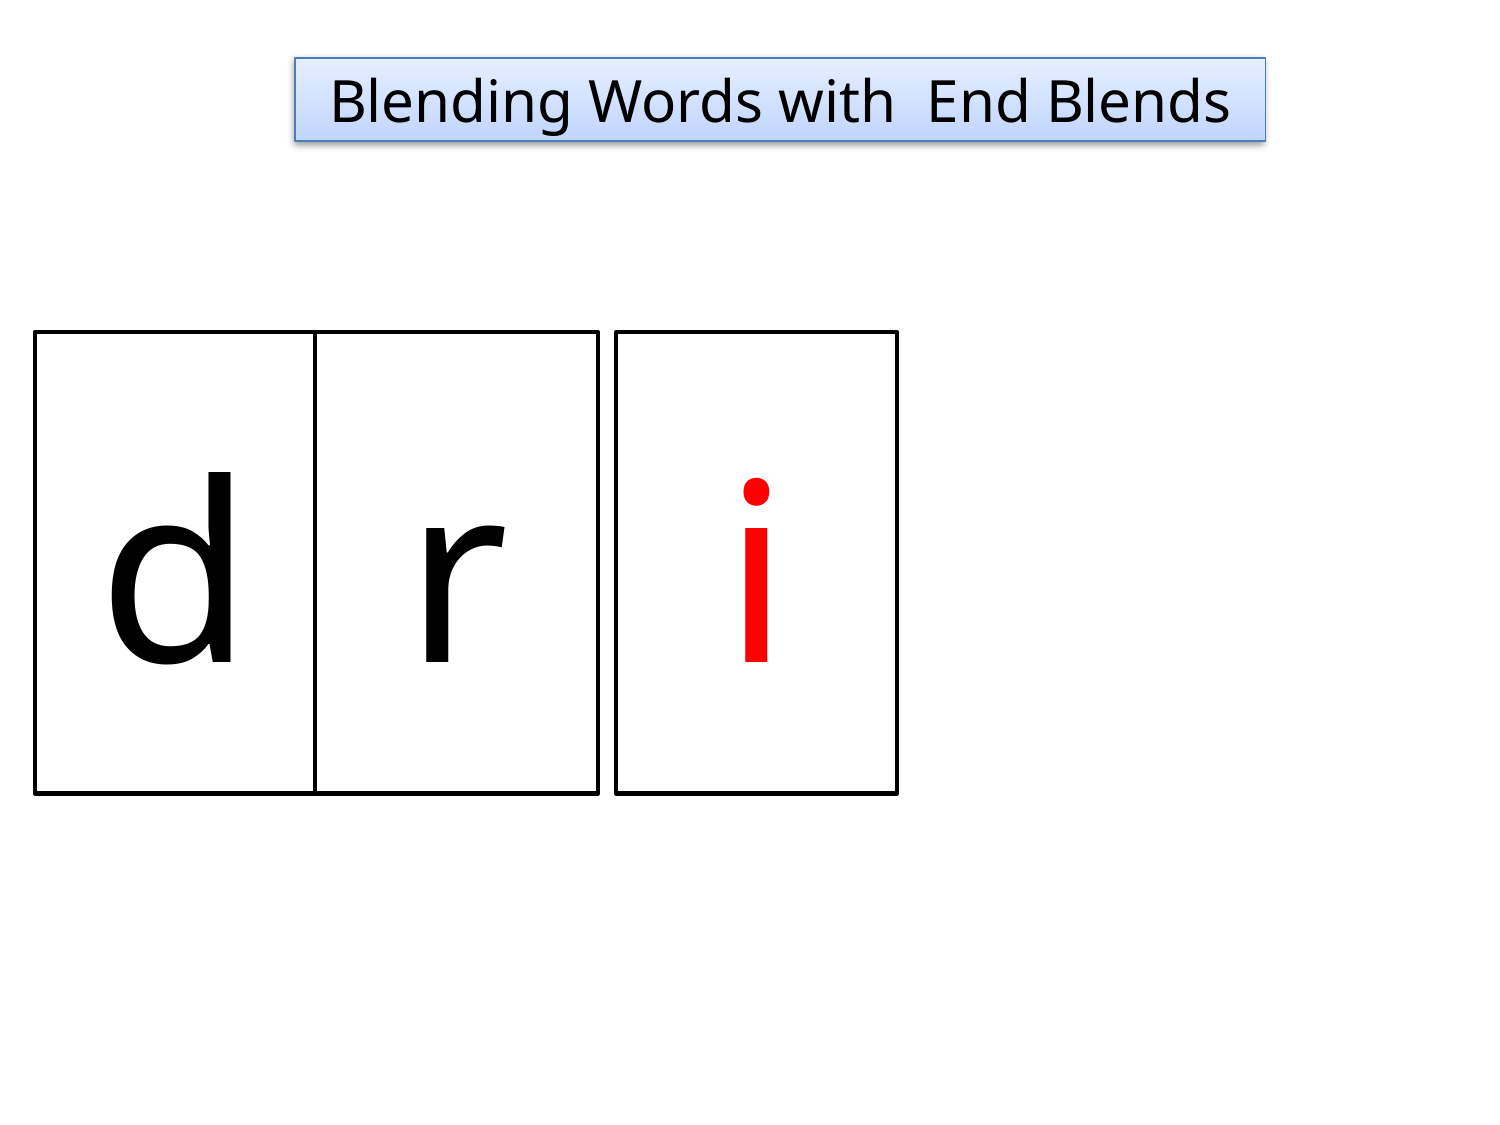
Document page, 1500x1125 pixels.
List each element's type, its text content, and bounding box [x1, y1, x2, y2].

text_box r [313, 330, 600, 796]
text_box Blending Words with End Blends [294, 57, 1266, 142]
text_box d [33, 330, 313, 796]
text_box i [614, 330, 899, 796]
